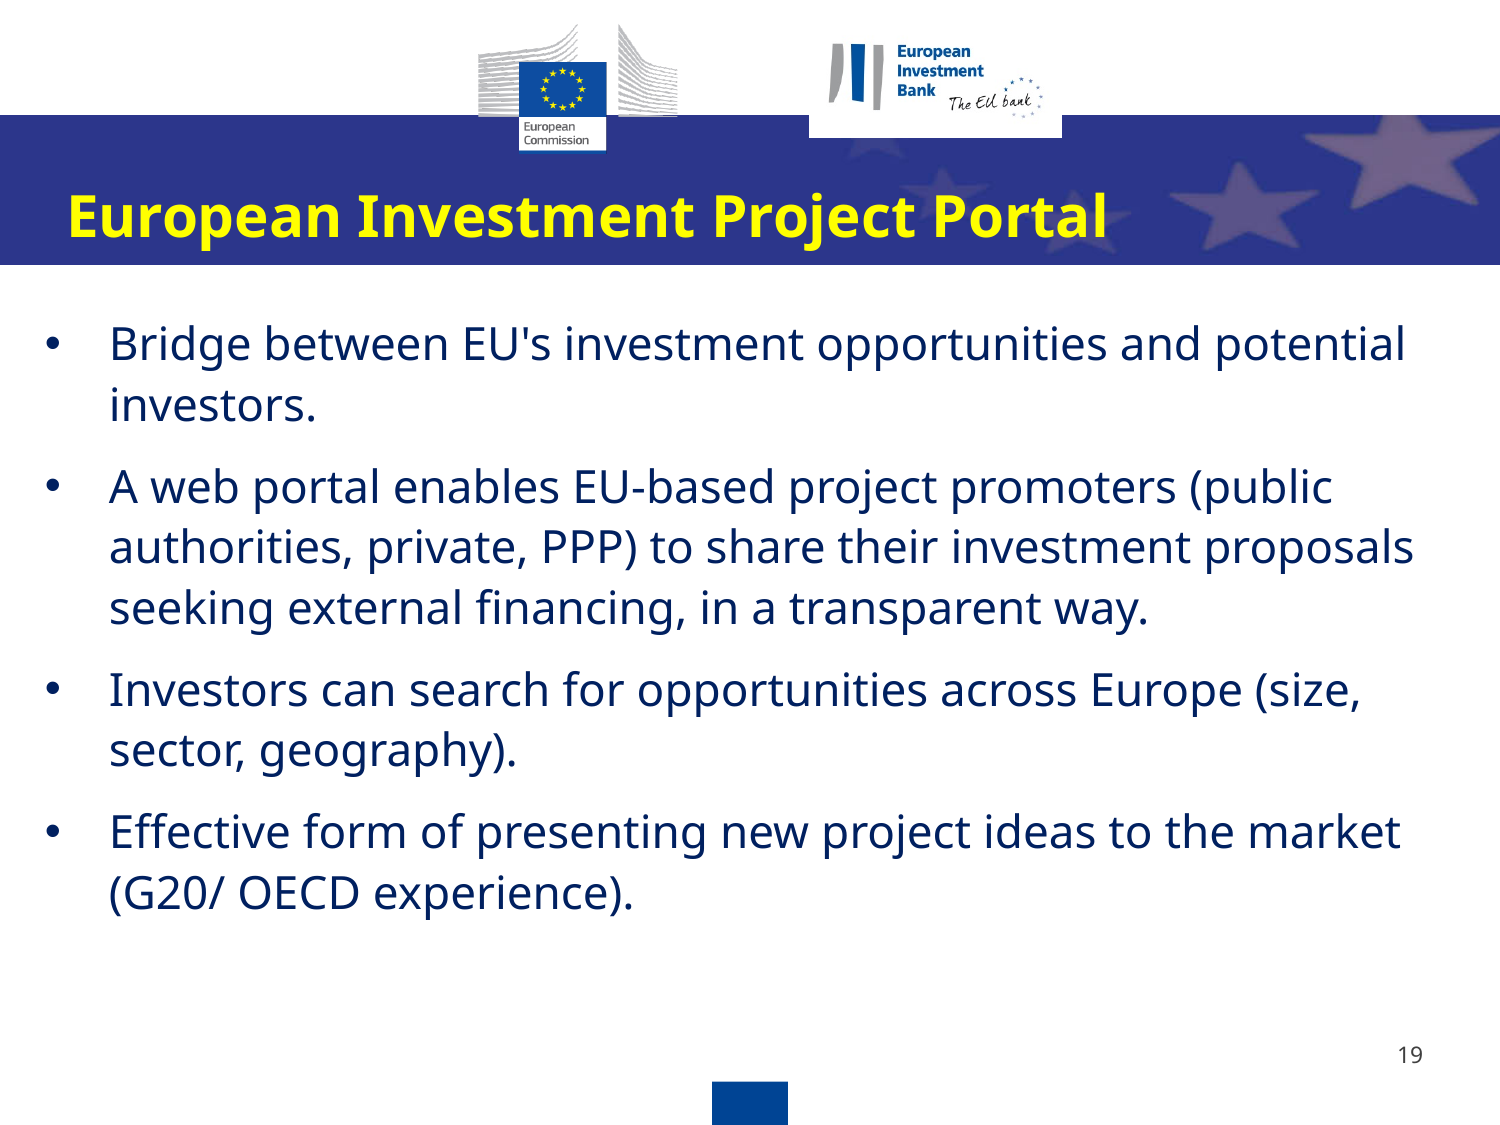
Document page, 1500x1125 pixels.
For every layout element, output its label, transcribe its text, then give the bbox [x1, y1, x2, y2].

text_box European Investment Project Portal [52, 102, 1468, 256]
text_box Bridge between EU's investment opportunities and potential investors. A web portal enables EU-based project promoters (public authorities, private, PPP) to share their investment proposals seeking external financing, in a transparent way. Investors can search for opportunities across Europe (size, sector, geography). Effective form of presenting new project ideas to the market (G20/ OECD experience). [31, 302, 1468, 1059]
picture [809, 24, 1062, 102]
picture [0, 115, 1500, 265]
